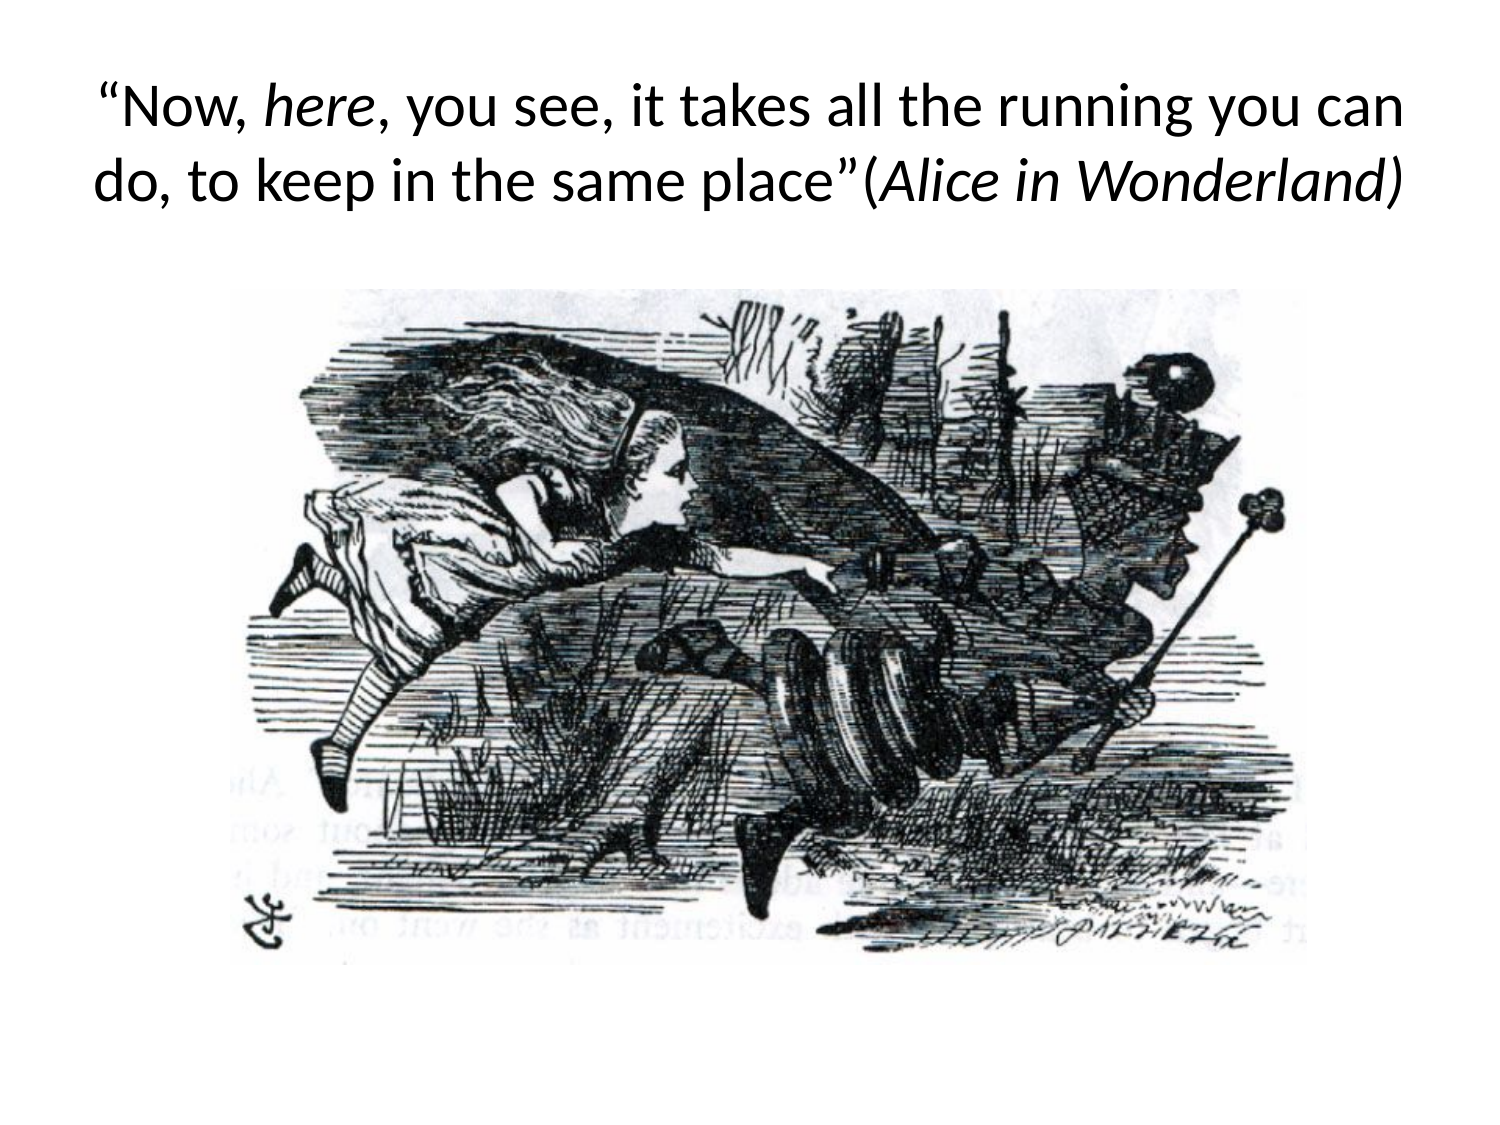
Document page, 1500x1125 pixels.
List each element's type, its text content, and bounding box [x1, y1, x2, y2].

picture [229, 288, 1307, 965]
title “Now, here, you see, it takes all the running you can do, to keep in the same place”(Alice in Wonderland) [75, 45, 1425, 233]
